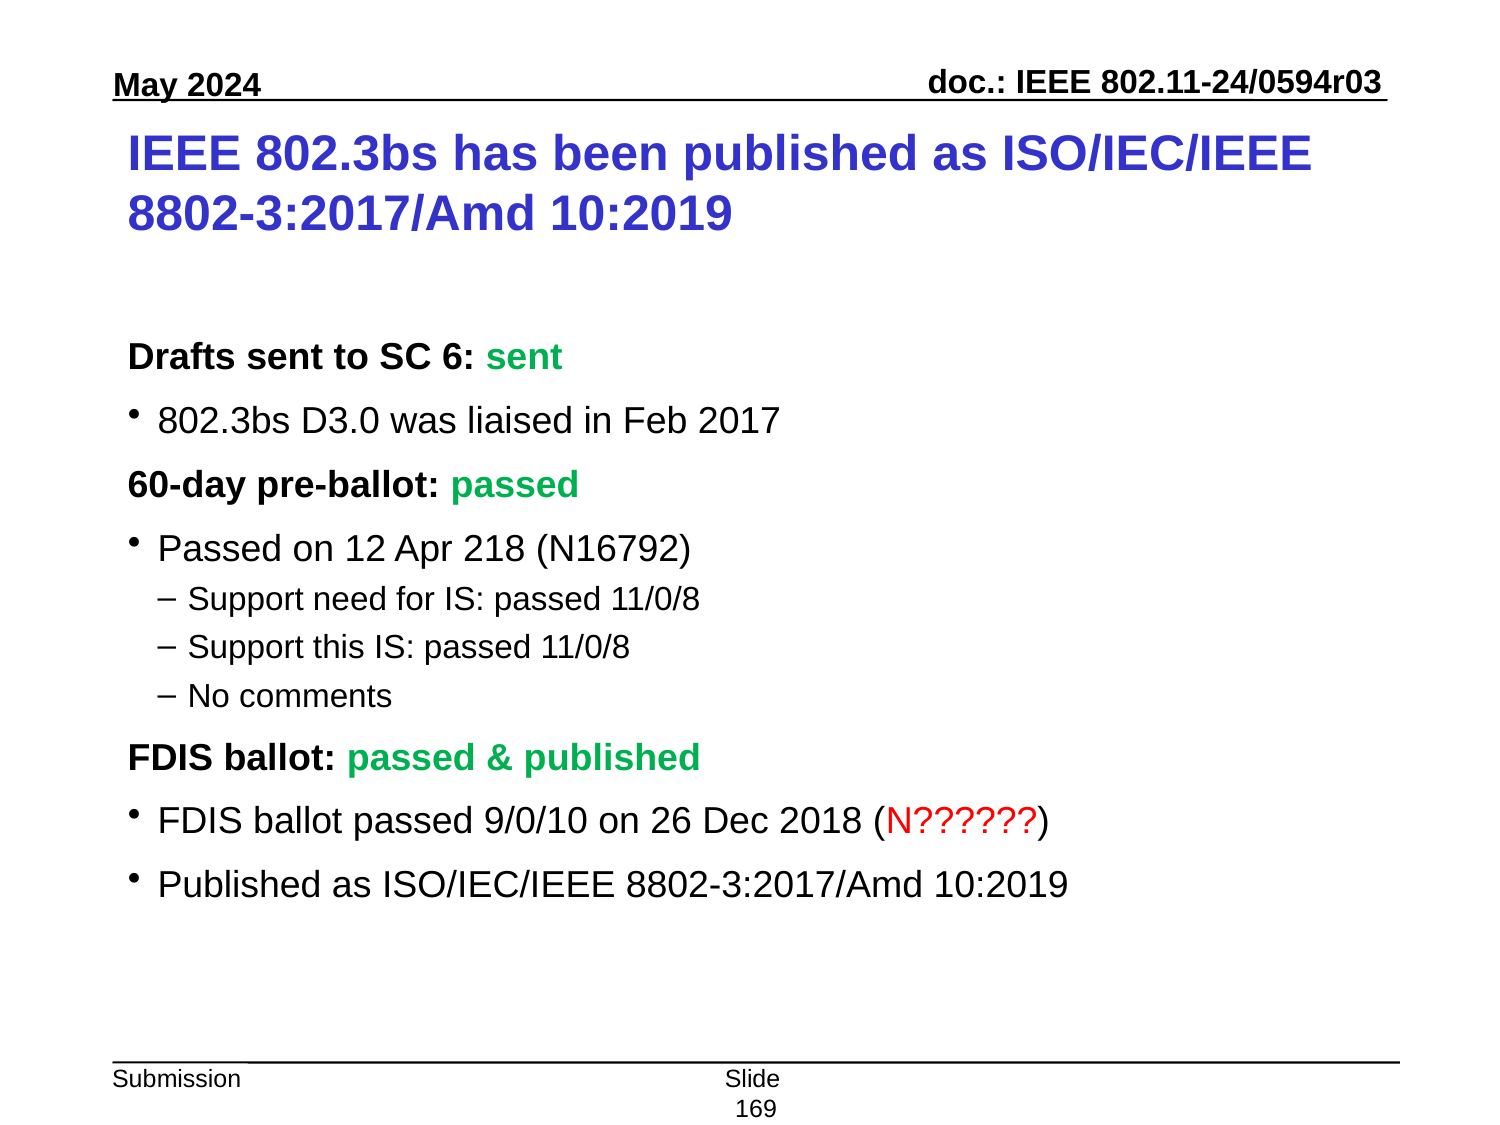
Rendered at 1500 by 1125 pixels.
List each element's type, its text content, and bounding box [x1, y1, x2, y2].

title IEEE 802.3bs has been published as ISO/IEC/IEEE 8802-3:2017/Amd 10:2019 [112, 112, 1388, 288]
slide_number Slide 169 [709, 1061, 803, 1093]
list Drafts sent to SC 6: sent 802.3bs D3.0 was liaised in Feb 2017 60-day pre-ballot: passed Passed on 12 Apr 218 (N16792) Support need for IS: passed 11/0/8 Support this IS: passed 11/0/8 No comments FDIS ballot: passed & published FDIS ballot passed 9/0/10 on 26 Dec 2018 (N??????) Published as ISO/IEC/IEEE 8802-3:2017/Amd 10:2019 [112, 324, 1388, 1000]
